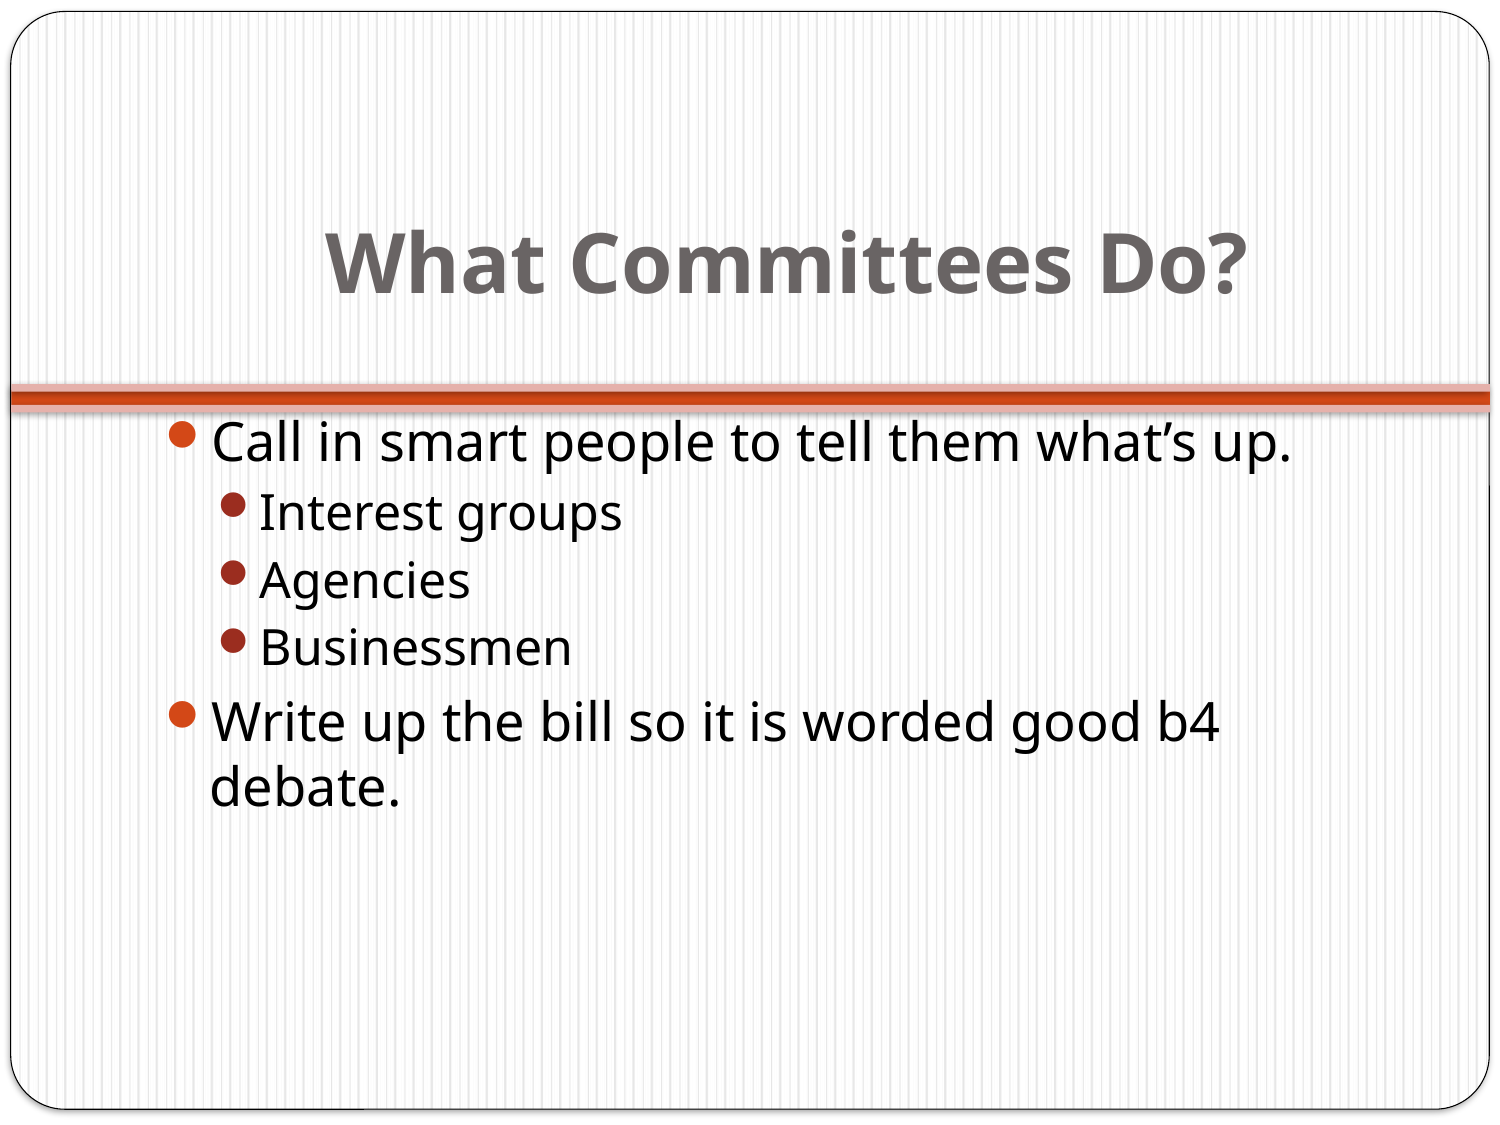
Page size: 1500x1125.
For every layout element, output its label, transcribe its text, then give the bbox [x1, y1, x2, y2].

title What Committees Do? [149, 137, 1426, 326]
picture [12, 413, 1488, 1108]
picture [12, 12, 1488, 384]
list Call in smart people to tell them what’s up. Interest groups Agencies Businessmen Write up the bill so it is worded good b4 debate. [149, 399, 1426, 988]
